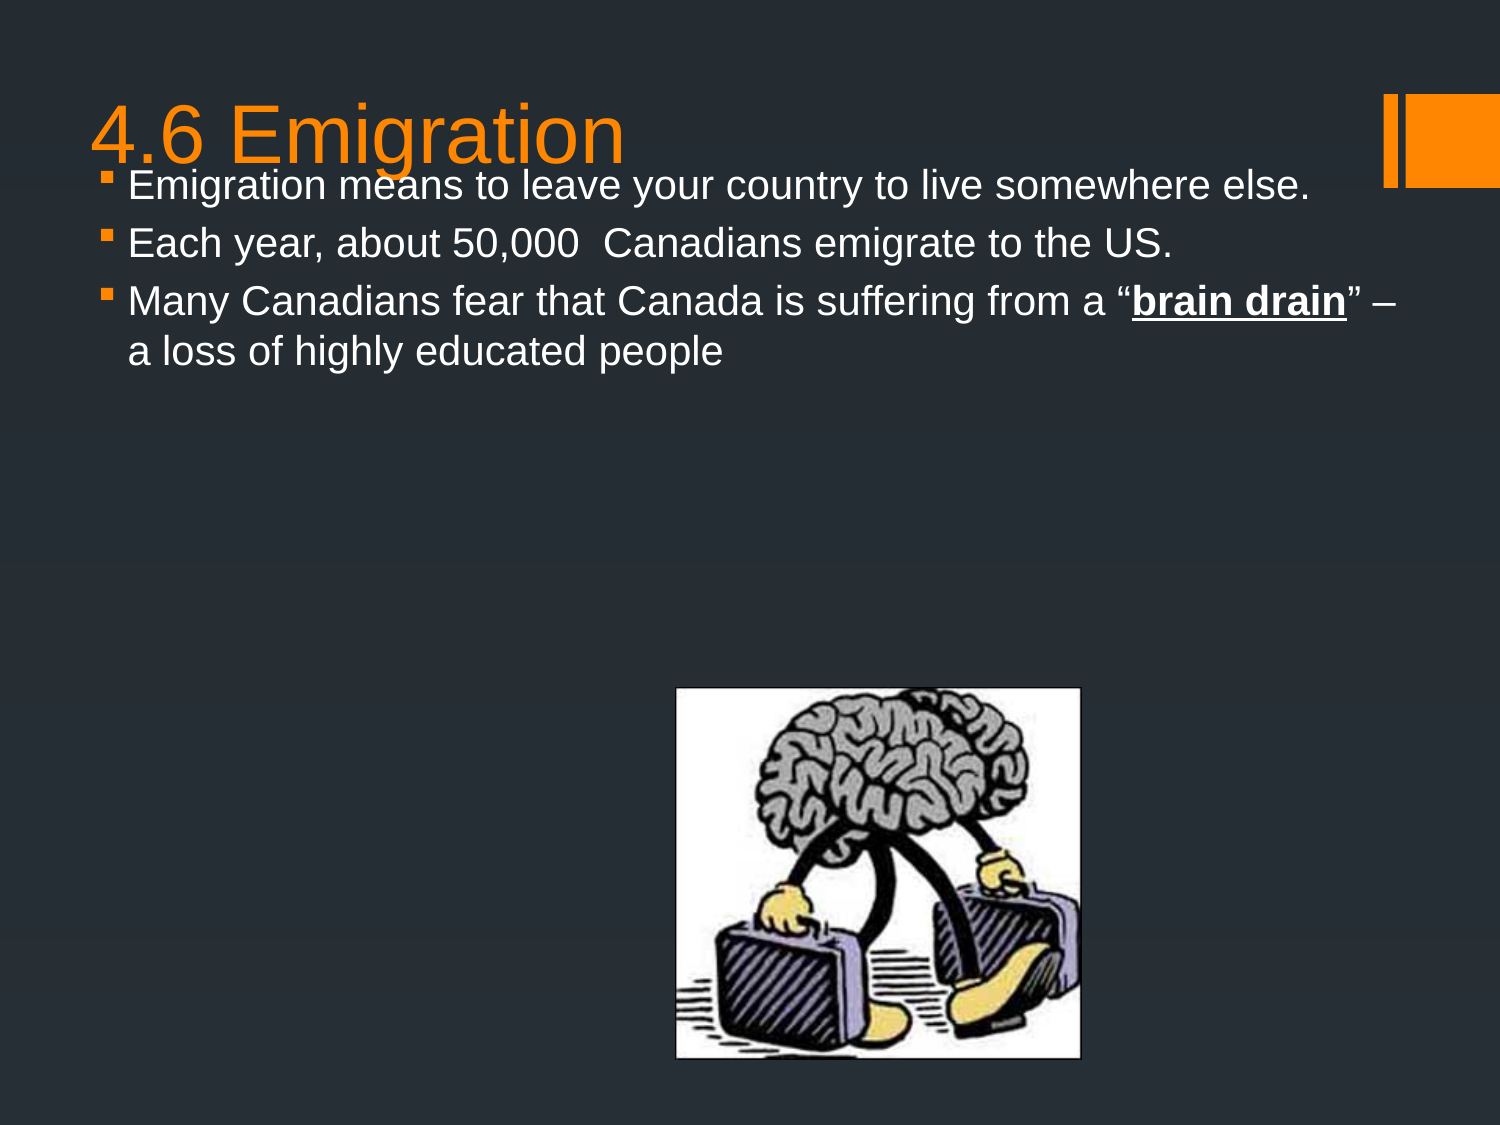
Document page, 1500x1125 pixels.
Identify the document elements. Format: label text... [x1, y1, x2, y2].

picture [674, 686, 1082, 1060]
title 4.6 Emigration [75, 0, 1425, 149]
list Emigration means to leave your country to live somewhere else. Each year, about 50,000 Canadians emigrate to the US. Many Canadians fear that Canada is suffering from a “brain drain” – a loss of highly educated people [75, 149, 1425, 775]
